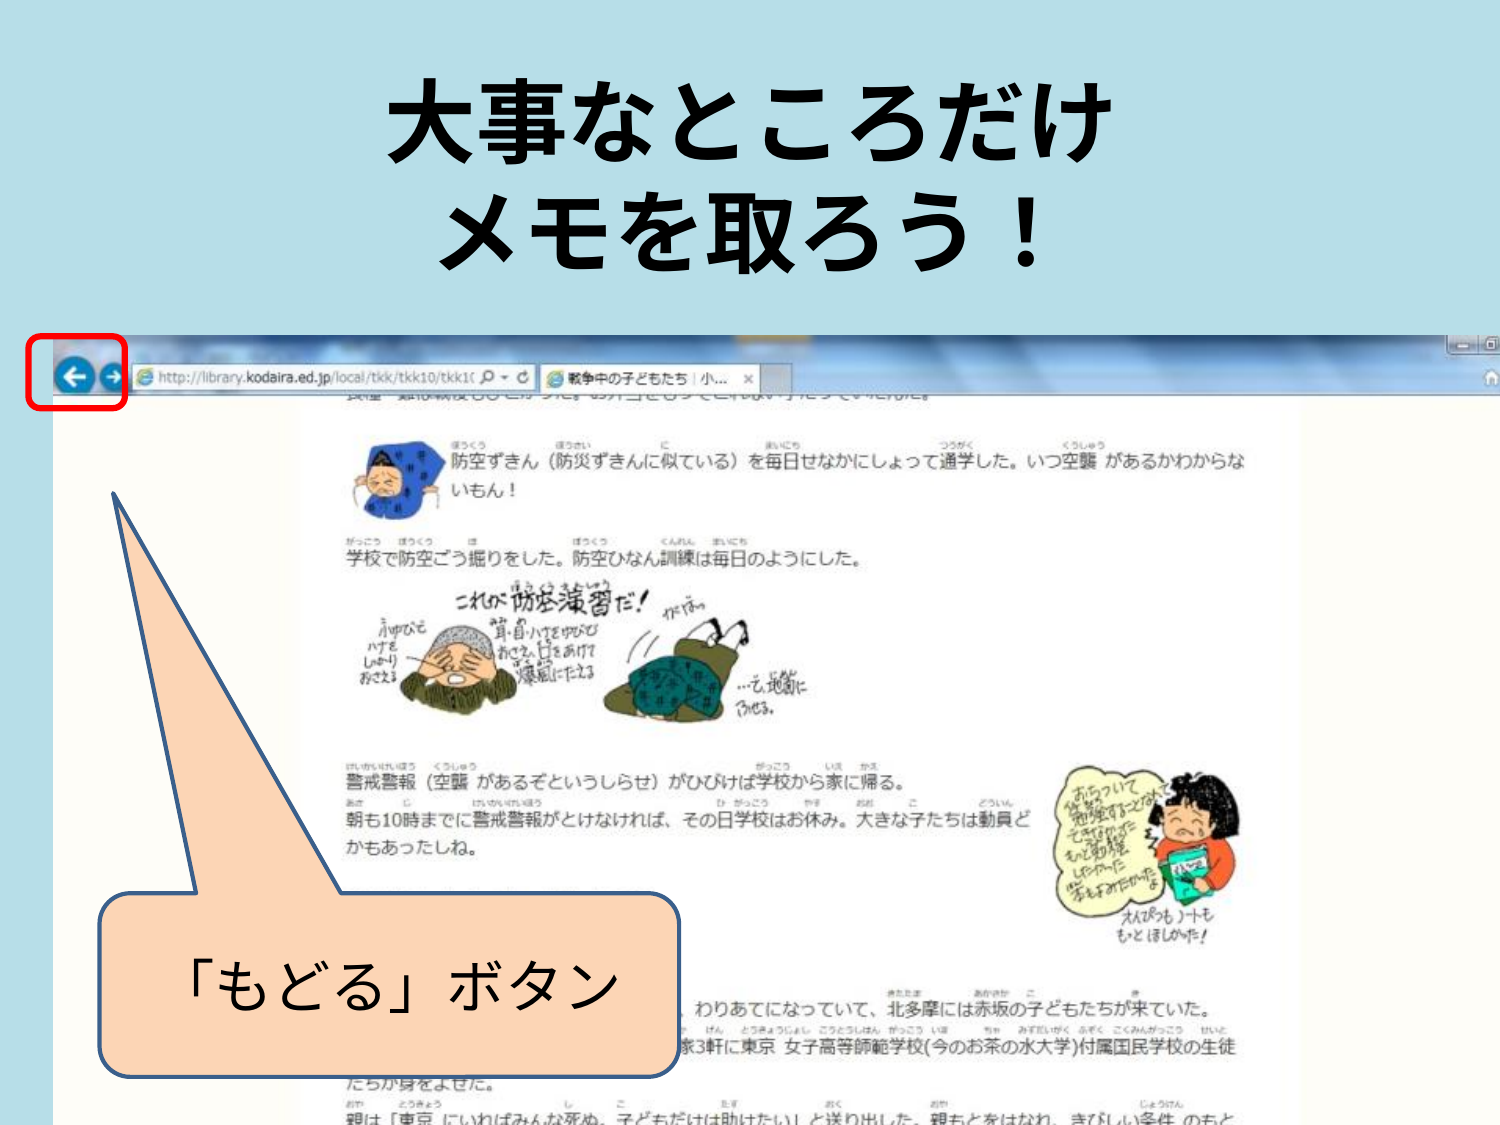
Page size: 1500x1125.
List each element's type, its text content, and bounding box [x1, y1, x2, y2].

picture [52, 335, 1500, 1125]
text_box 大事なところだけ メモを取ろう！ [76, 46, 1427, 303]
text_box [26, 334, 51, 411]
